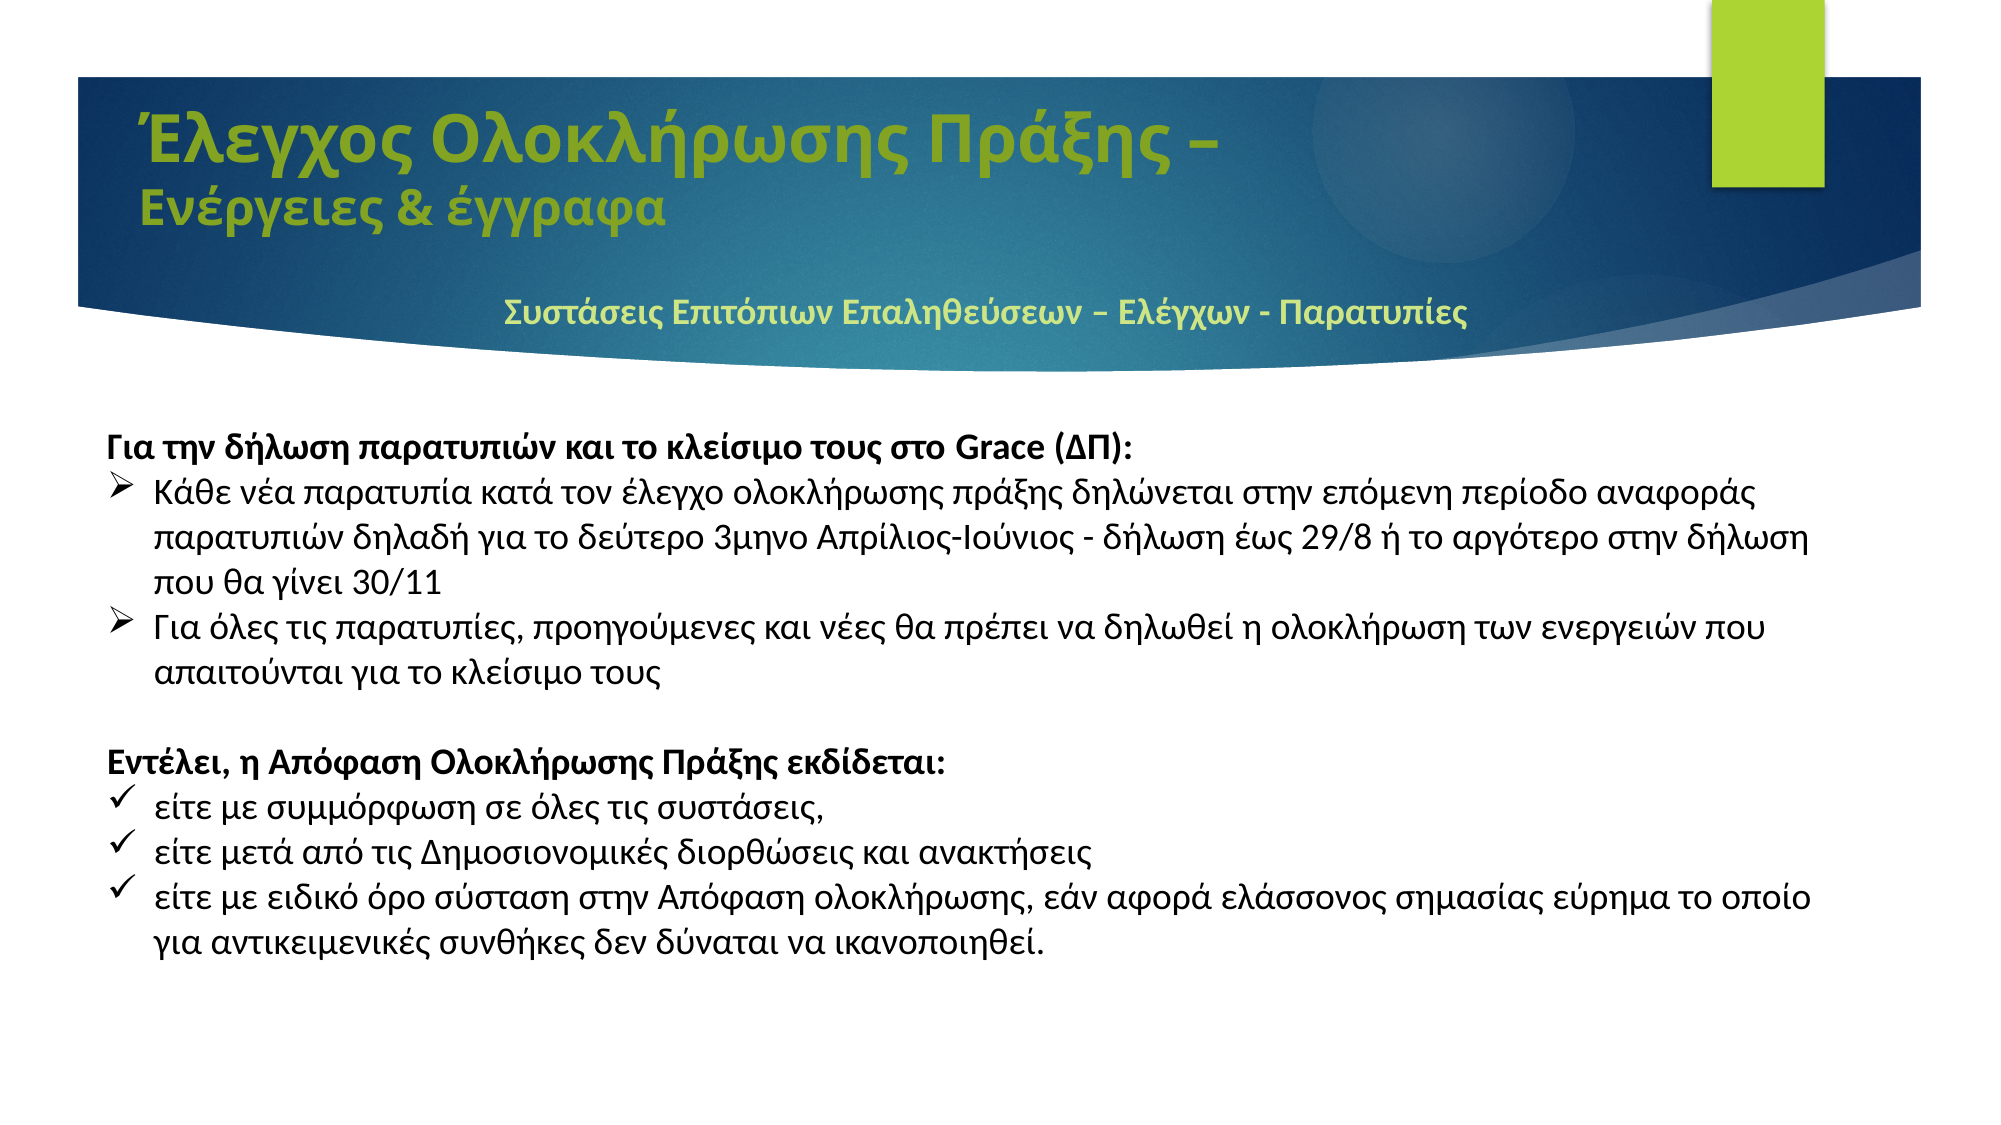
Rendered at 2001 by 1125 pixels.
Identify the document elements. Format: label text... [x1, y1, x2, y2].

title Έλεγχος Ολοκλήρωσης Πράξης – Ενέργειες & έγγραφα [124, 56, 1849, 275]
text_box Συστάσεις Επιτόπιων Επαληθεύσεων – Ελέγχων - Παρατυπίες Για την δήλωση παρατυπιών και το κλείσιμο τους στο Grace (ΔΠ): Κάθε νέα παρατυπία κατά τον έλεγχο ολοκλήρωσης πράξης δηλώνεται στην επόμενη περίοδο αναφοράς παρατυπιών δηλαδή για το δεύτερο 3μηνο Απρίλιος-Ιούνιος - δήλωση έως 29/8 ή το αργότερο στην δήλωση που θα γίνει 30/11 Για όλες τις παρατυπίες, προηγούμενες και νέες θα πρέπει να δηλωθεί η ολοκλήρωση των ενεργειών που απαιτούνται για το κλείσιμο τους Εντέλει, η Απόφαση Ολοκλήρωσης Πράξης εκδίδεται: είτε με συμμόρφωση σε όλες τις συστάσεις, είτε μετά από τις Δημοσιονομικές διορθώσεις και ανακτήσεις είτε με ειδικό όρο σύσταση στην Απόφαση ολοκλήρωσης, εάν αφορά ελάσσονος σημασίας εύρημα το οποίο για αντικειμενικές συνθήκες δεν δύναται να ικανοποιηθεί. [92, 280, 1881, 1015]
